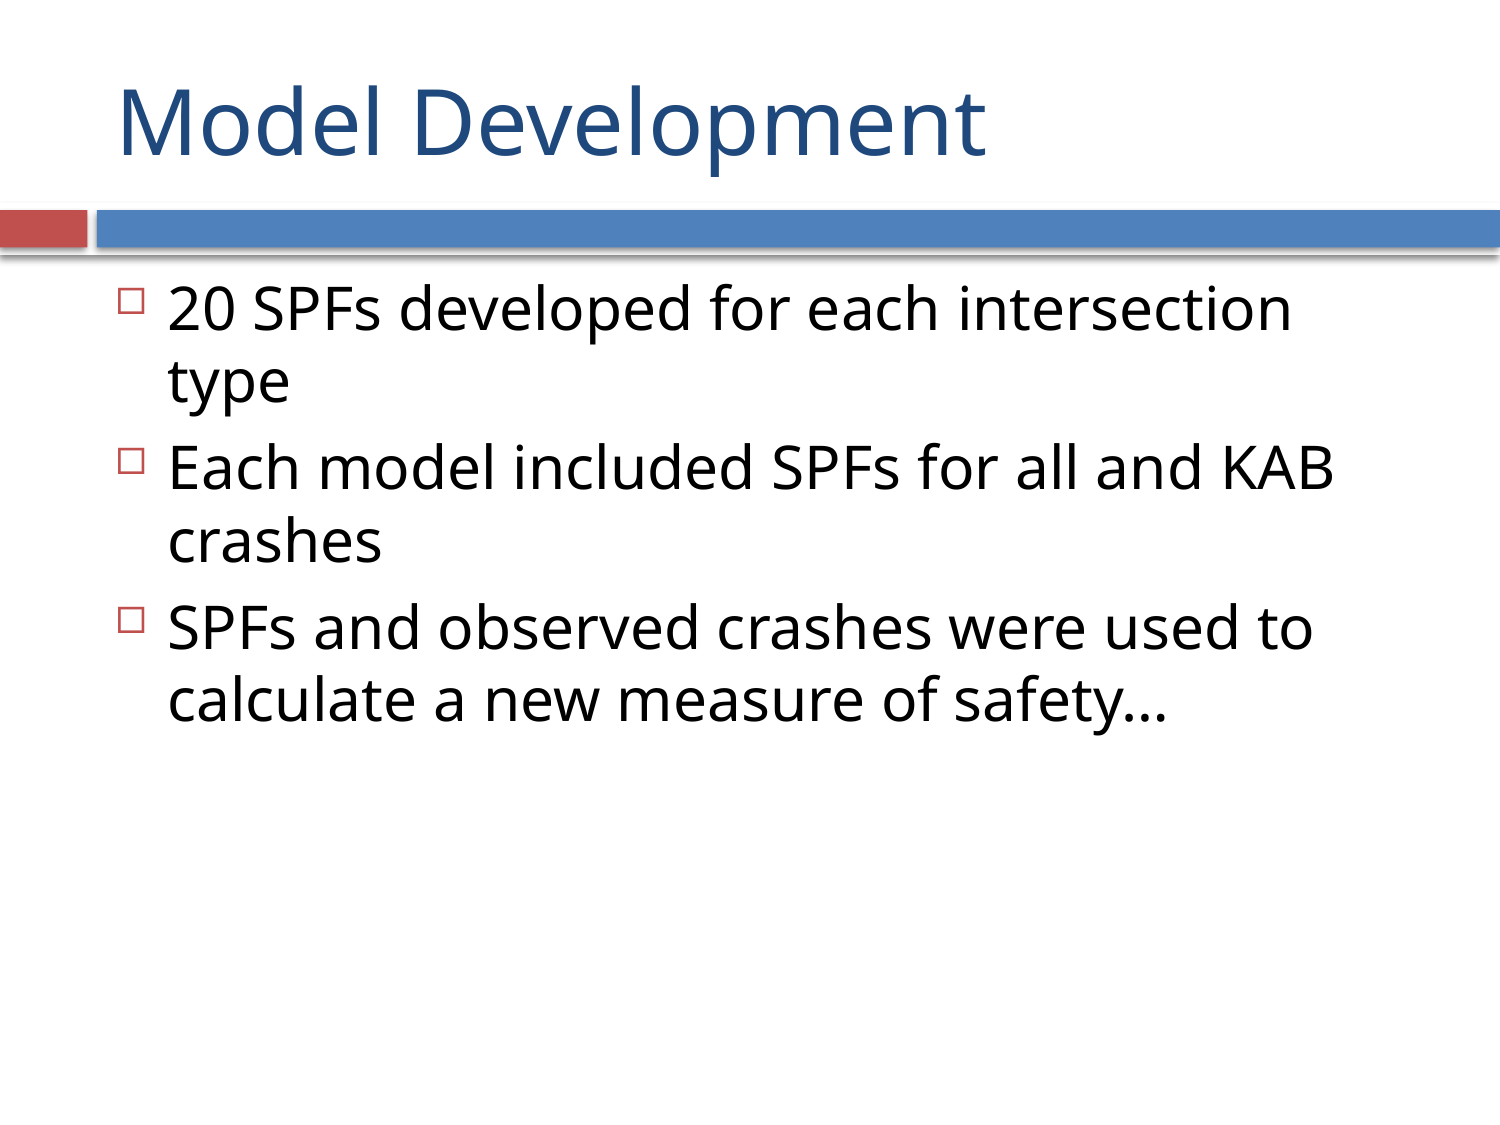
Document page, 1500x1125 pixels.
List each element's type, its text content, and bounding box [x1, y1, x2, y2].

list 20 SPFs developed for each intersection type Each model included SPFs for all and KAB crashes SPFs and observed crashes were used to calculate a new measure of safety… [100, 262, 1438, 1000]
title Model Development [100, 37, 1438, 200]
